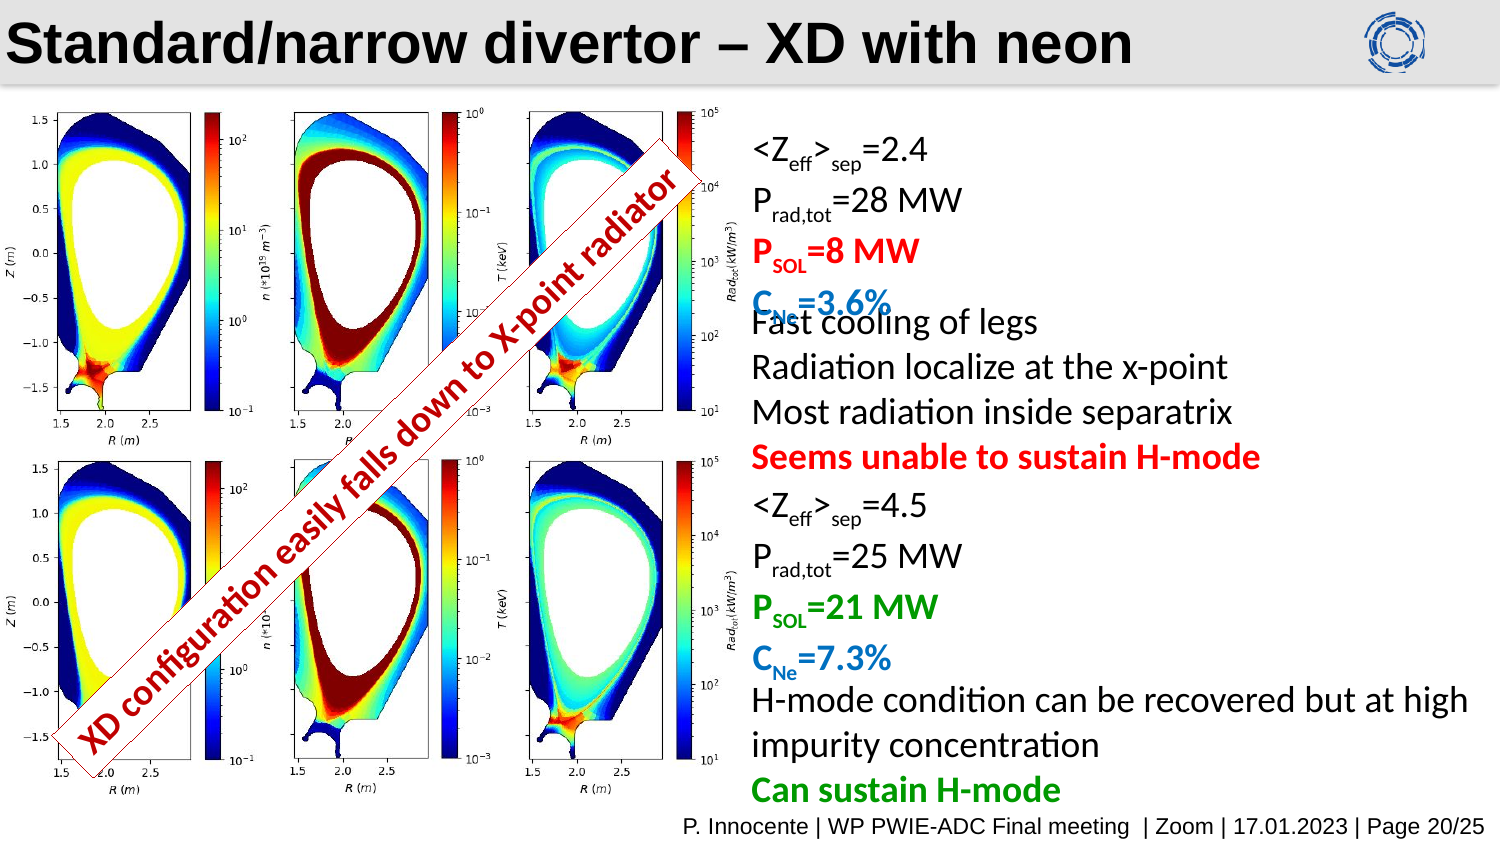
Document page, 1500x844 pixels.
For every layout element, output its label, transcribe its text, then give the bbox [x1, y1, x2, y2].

title Standard/narrow divertor – XD with neon [0, 13, 1228, 70]
text_box Fast cooling of legs Radiation localize at the x-point Most radiation inside separatrix Seems unable to sustain H-mode [742, 289, 1500, 485]
picture [526, 103, 741, 448]
text_box <Zeff>sep=4.5 Prad,tot=25 MW PSOL=21 MW CNe=7.3% [743, 472, 998, 667]
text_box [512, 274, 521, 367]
text_box <Zeff>sep=2.4 Prad,tot=28 MW PSOL=8 MW CNe=3.6% [745, 116, 998, 382]
text_box H-mode condition can be recovered but at high impurity concentration Can sustain H-mode [736, 667, 1500, 817]
picture [287, 451, 509, 794]
picture [2, 456, 274, 795]
picture [521, 452, 739, 795]
picture [0, 108, 275, 449]
picture [287, 103, 509, 446]
